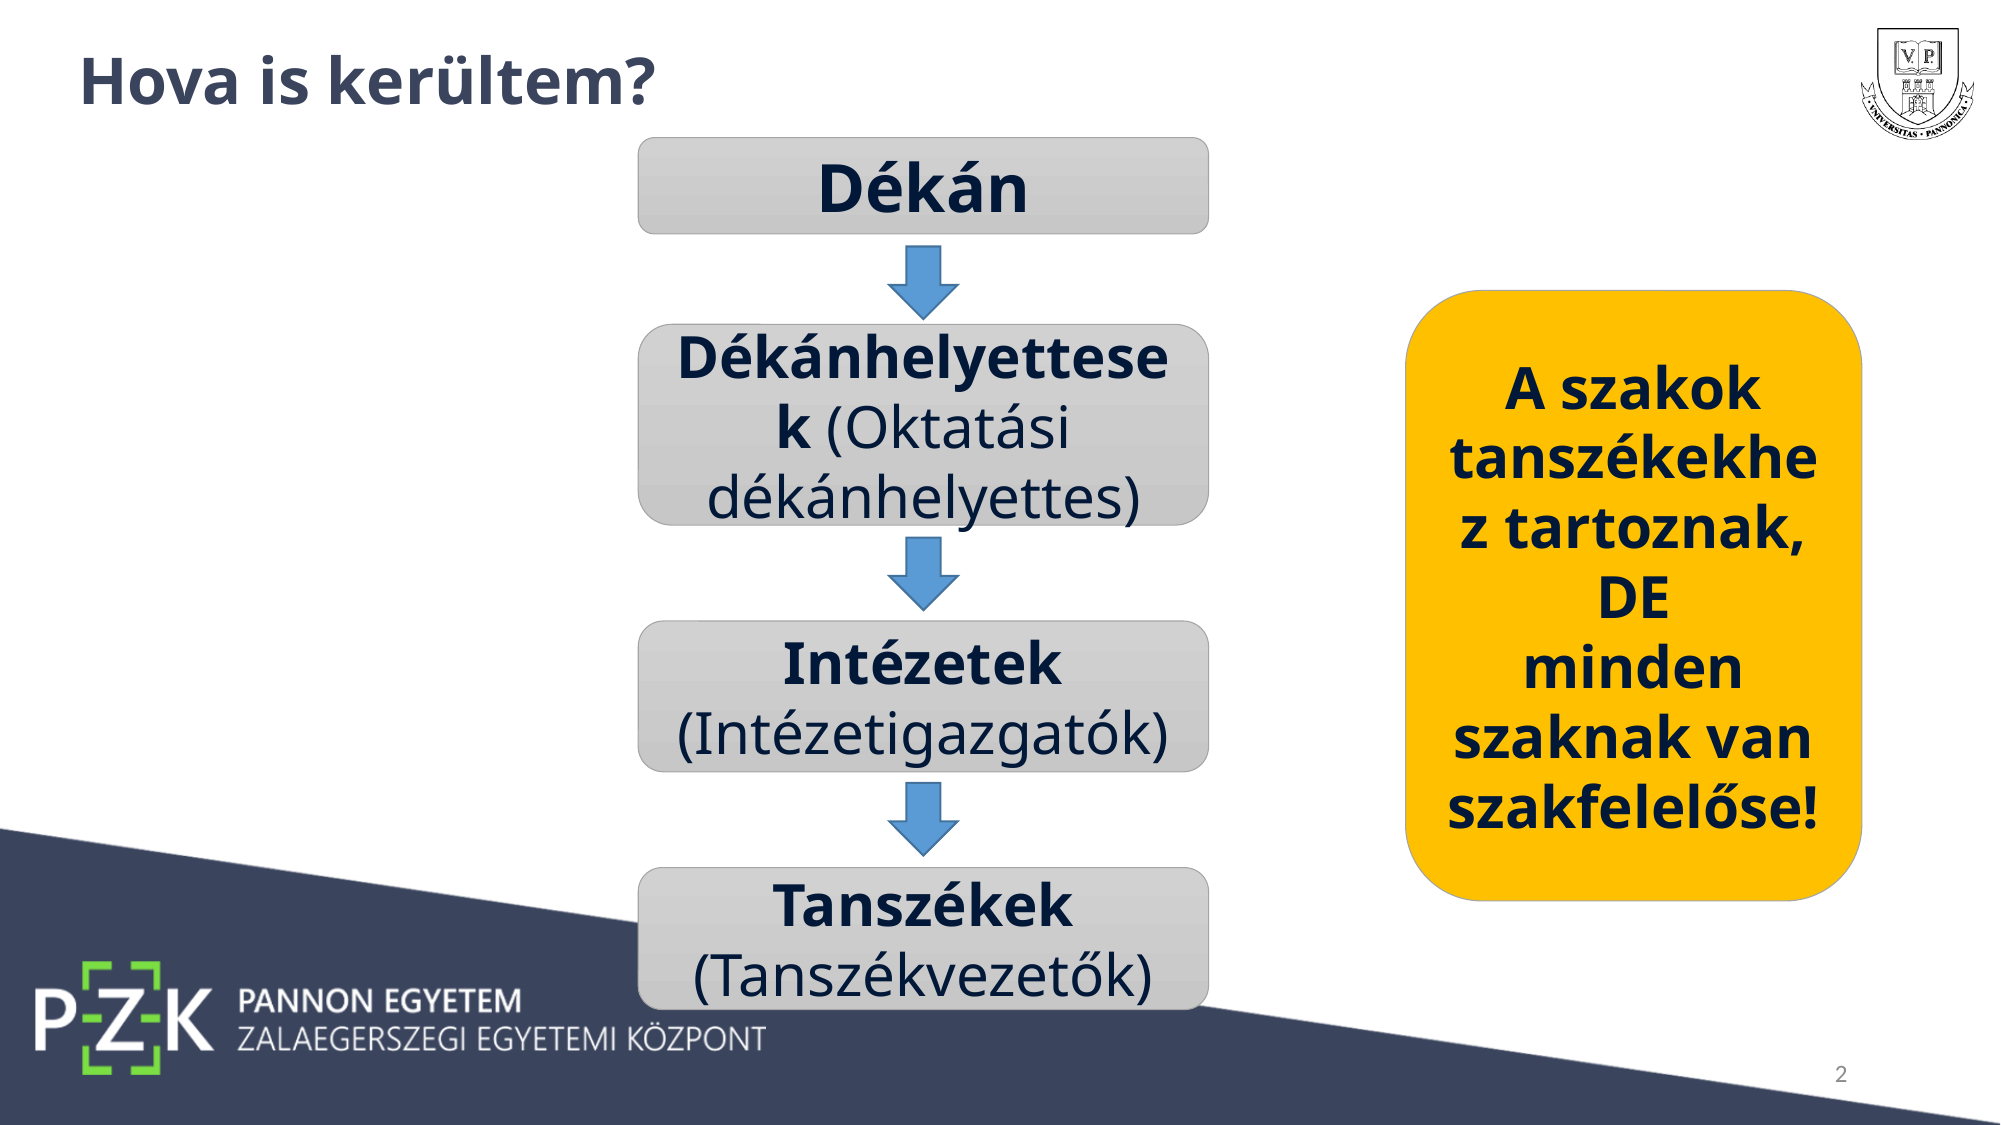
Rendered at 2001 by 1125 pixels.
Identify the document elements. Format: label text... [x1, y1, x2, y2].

text_box [886, 781, 961, 857]
picture [0, 0, 2001, 1125]
title Hova is kerültem? [63, 0, 1746, 168]
text_box Intézetek (Intézetigazgatók) [637, 620, 1210, 773]
text_box Tanszékek (Tanszékvezetők) [637, 867, 1210, 1011]
slide_number 2 [1412, 1042, 1863, 1103]
text_box [886, 245, 961, 321]
text_box Dékánhelyettesek (Oktatási dékánhelyettes) [637, 323, 1210, 526]
text_box A szakok tanszékekhez tartoznak, DE minden szaknak van szakfelelőse! [1405, 289, 1863, 902]
text_box Dékán [637, 137, 1210, 235]
text_box [886, 536, 961, 612]
